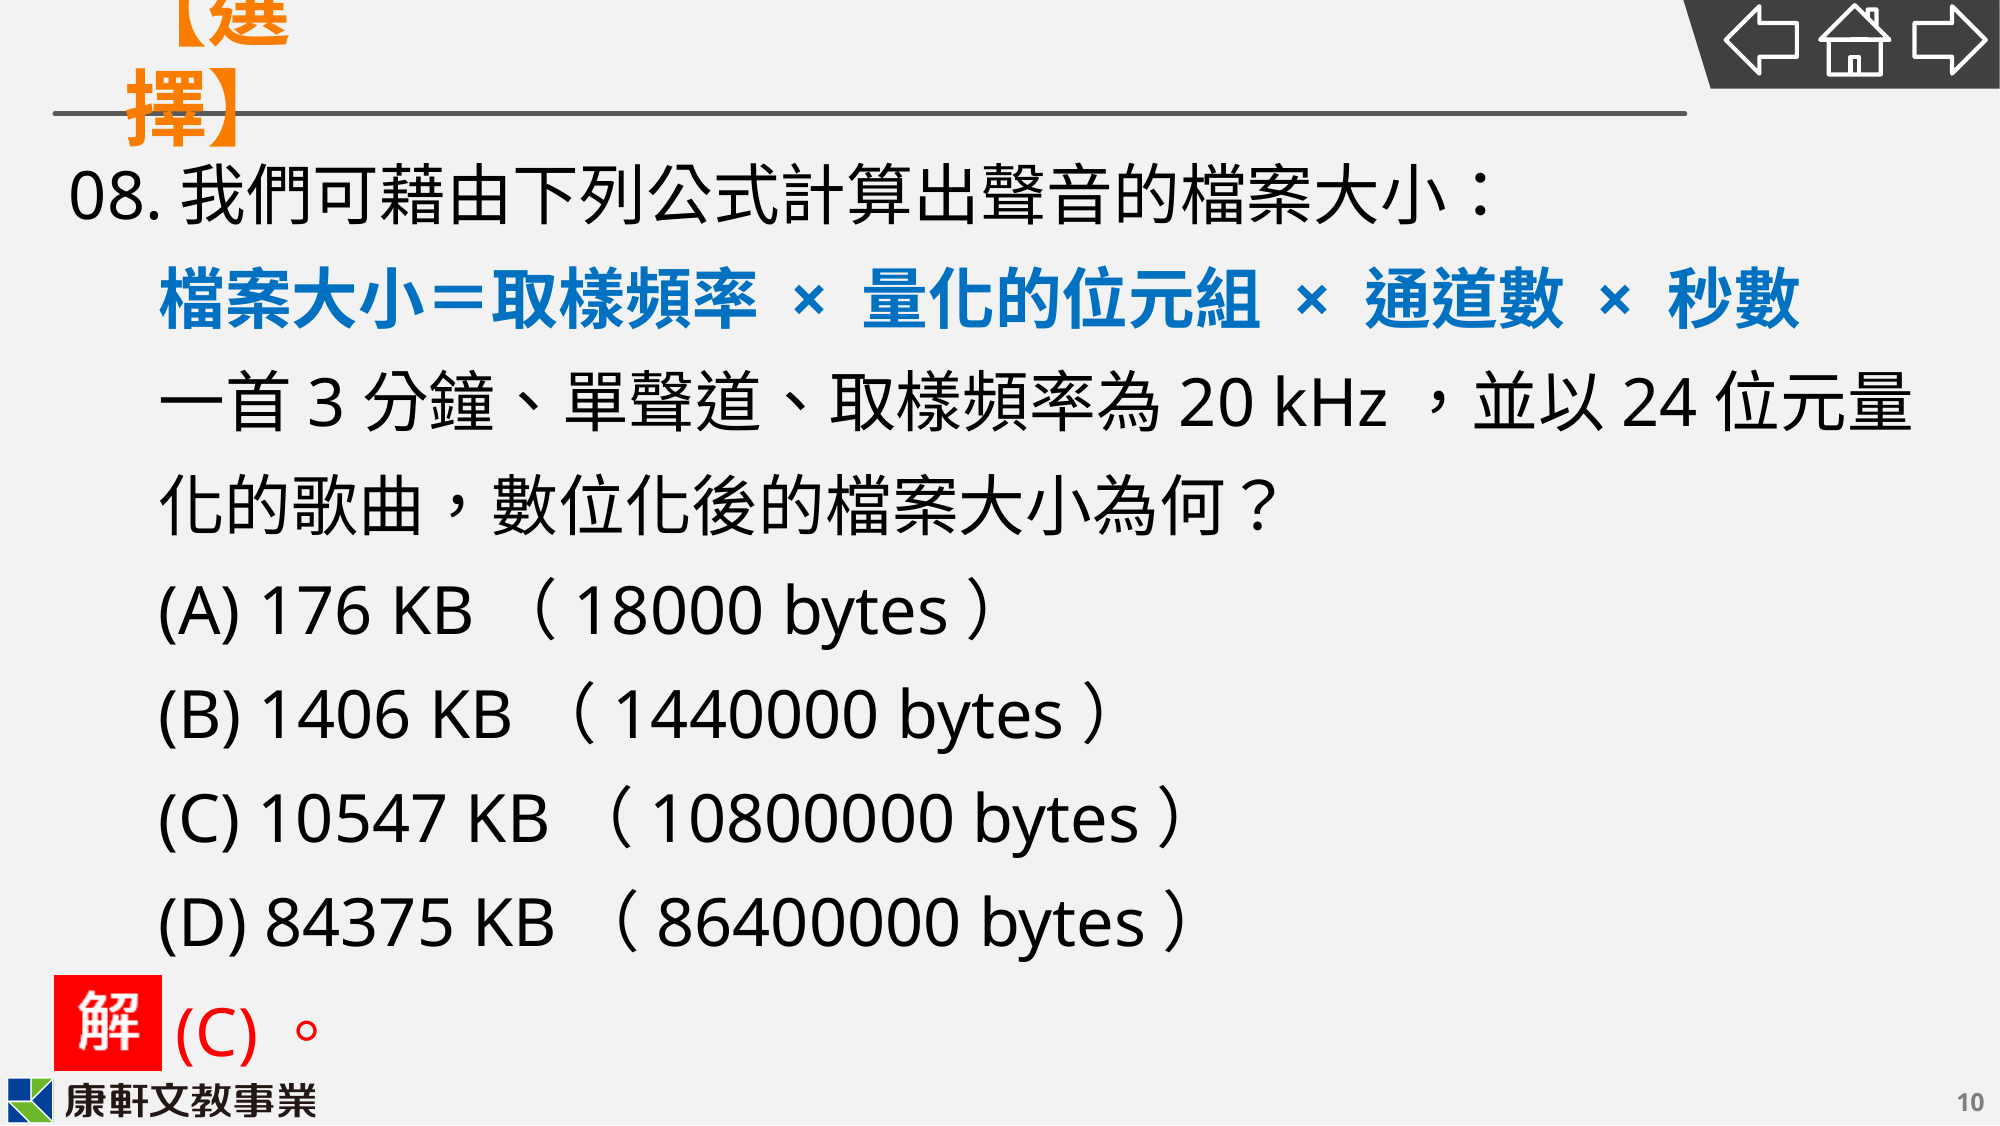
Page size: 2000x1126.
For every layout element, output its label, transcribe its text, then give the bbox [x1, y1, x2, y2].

picture [0, 974, 162, 1126]
list 08.我們可藉由下列公式計算出聲音的檔案大小： 檔案大小＝取樣頻率 × 量化的位元組 × 通道數 × 秒數 一首3分鐘、單聲道、取樣頻率為20 kHz，並以24位元量化的歌曲，數位化後的檔案大小為何？ (A) 176 KB（18000 bytes） (B) 1406 KB（1440000 bytes） (C) 10547 KB（10800000 bytes） (D) 84375 KB（86400000 bytes） [54, 128, 1942, 870]
text_box (C)。 [161, 965, 1945, 1126]
slide_number 10 [1945, 1082, 2000, 1126]
